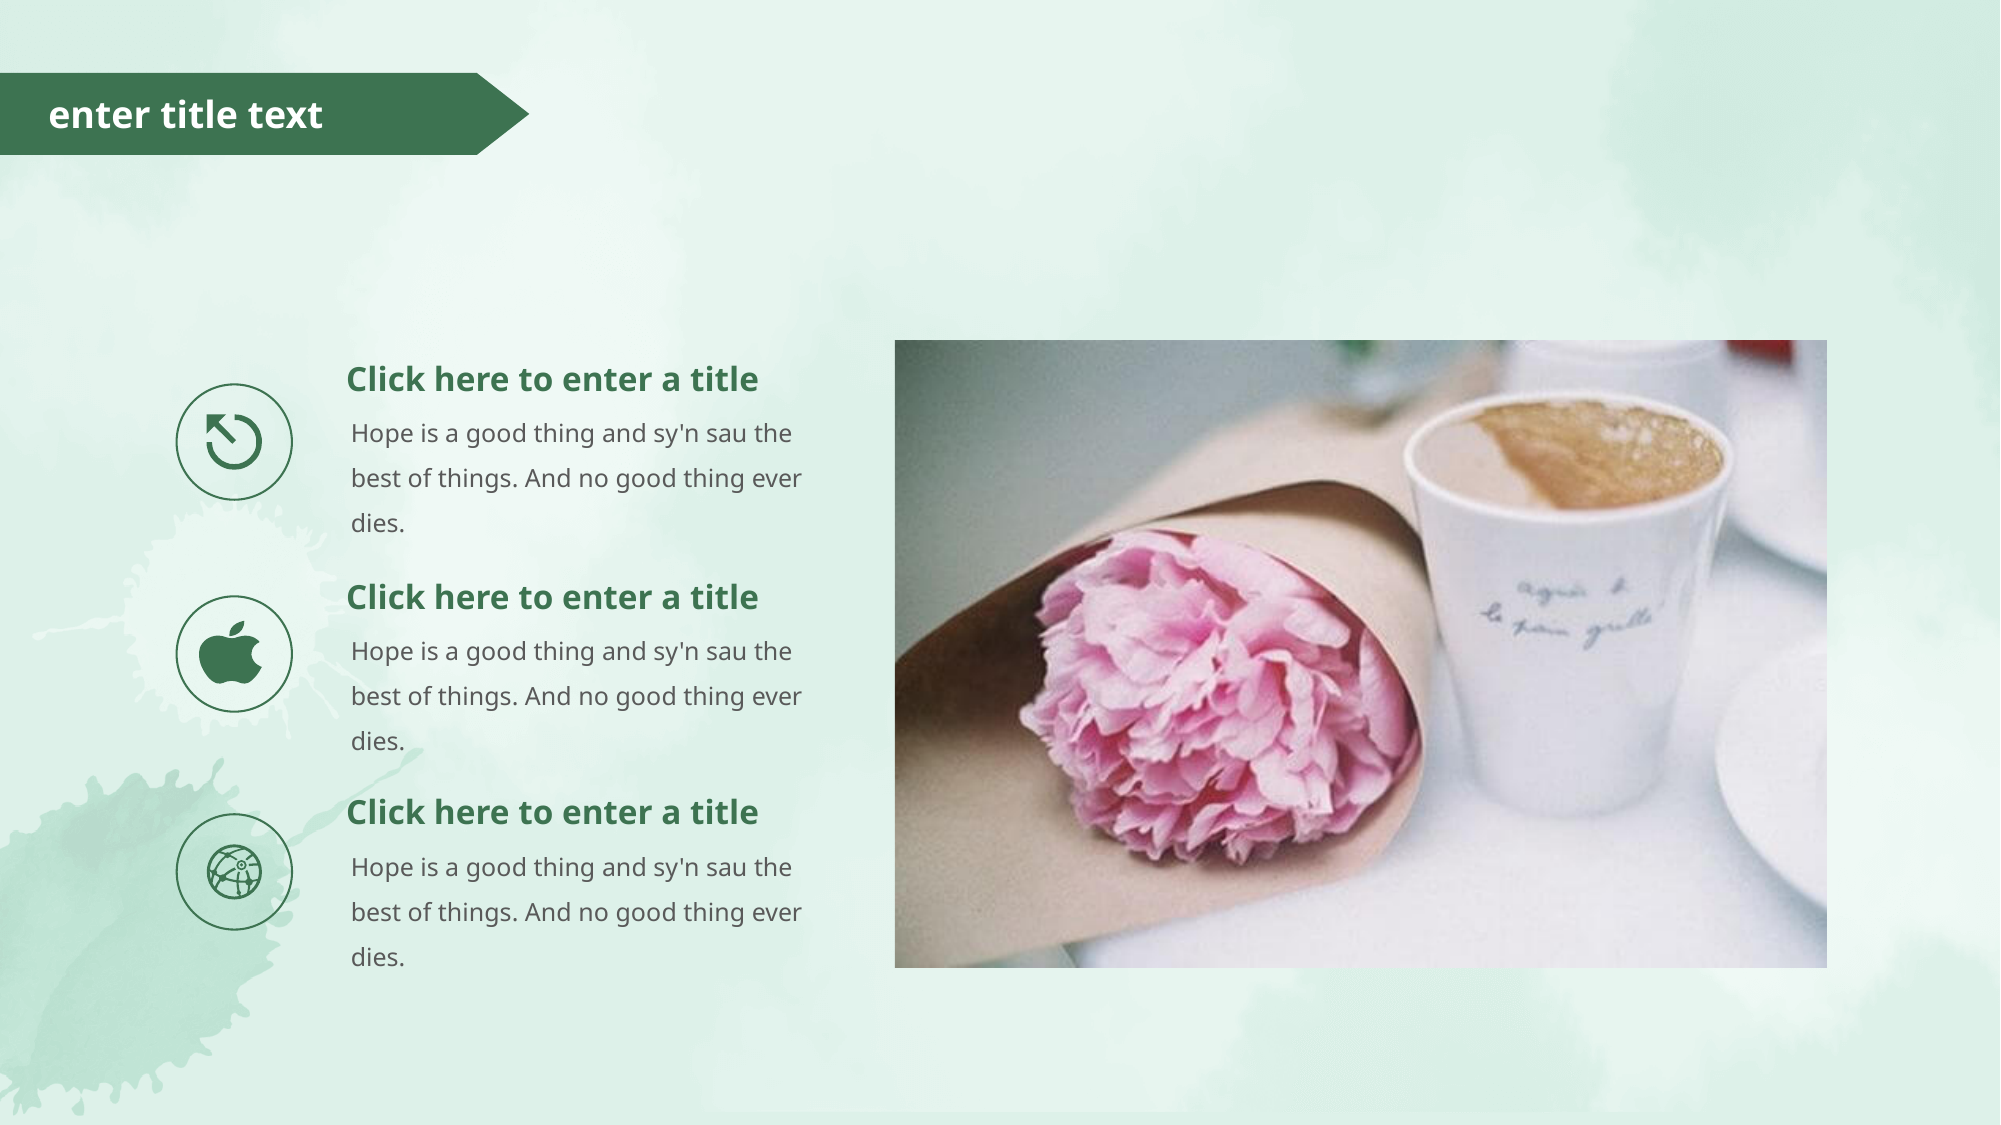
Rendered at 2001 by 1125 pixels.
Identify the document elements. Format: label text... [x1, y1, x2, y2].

text_box Hope is a good thing and sy'n sau the best of things. And no good thing ever dies. [350, 839, 814, 971]
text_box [176, 814, 292, 930]
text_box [176, 596, 292, 712]
text_box Click here to enter a title [331, 783, 814, 839]
picture [0, 0, 2000, 1125]
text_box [0, 72, 530, 155]
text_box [176, 384, 292, 500]
text_box Click here to enter a title [331, 568, 814, 624]
text_box Click here to enter a title [331, 350, 814, 406]
text_box Hope is a good thing and sy'n sau the best of things. And no good thing ever dies. [350, 406, 814, 538]
text_box [894, 340, 1827, 968]
text_box Hope is a good thing and sy'n sau the best of things. And no good thing ever dies. [350, 624, 814, 756]
